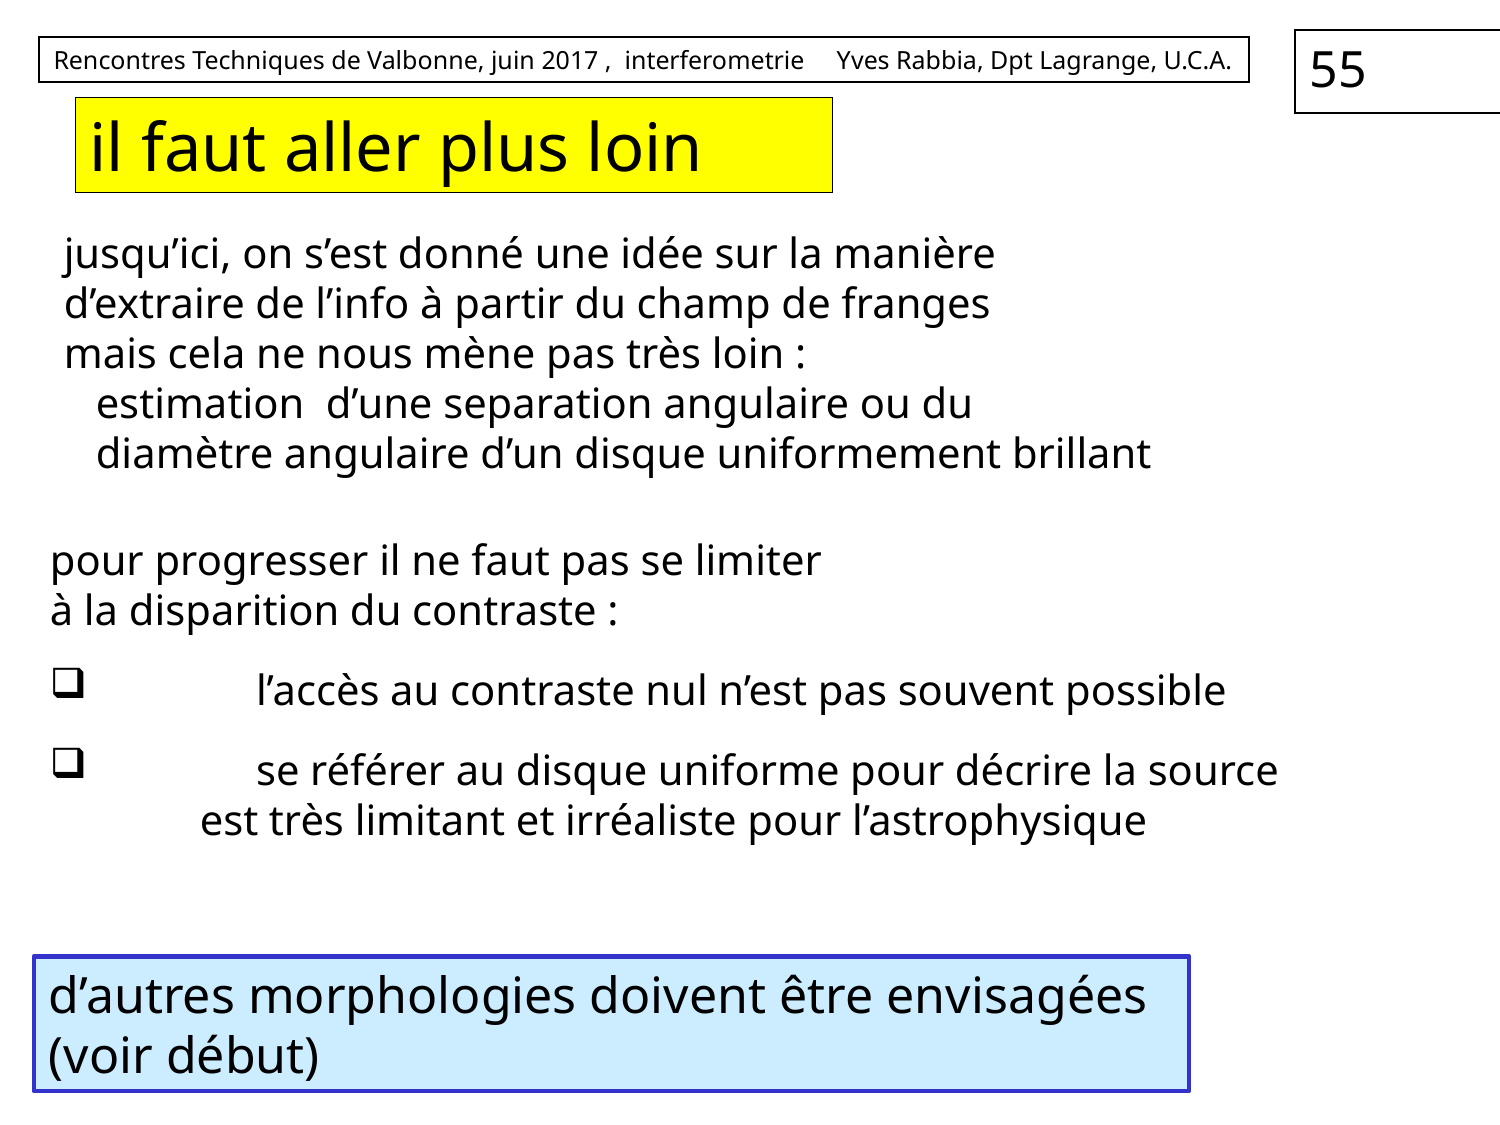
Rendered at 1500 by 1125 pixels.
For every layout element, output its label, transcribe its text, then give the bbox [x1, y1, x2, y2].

text_box jusqu’ici, on s’est donné une idée sur la manière d’extraire de l’info à partir du champ de franges mais cela ne nous mène pas très loin : estimation d’une separation angulaire ou du diamètre angulaire d’un disque uniformement brillant [48, 219, 1167, 485]
text_box pour progresser il ne faut pas se limiter à la disparition du contraste : l’accès au contraste nul n’est pas souvent possible se référer au disque uniforme pour décrire la source est très limitant et irréaliste pour l’astrophysique [35, 526, 1295, 852]
title il faut aller plus loin [75, 97, 833, 193]
text_box d’autres morphologies doivent être envisagées (voir début) [33, 956, 1189, 1091]
